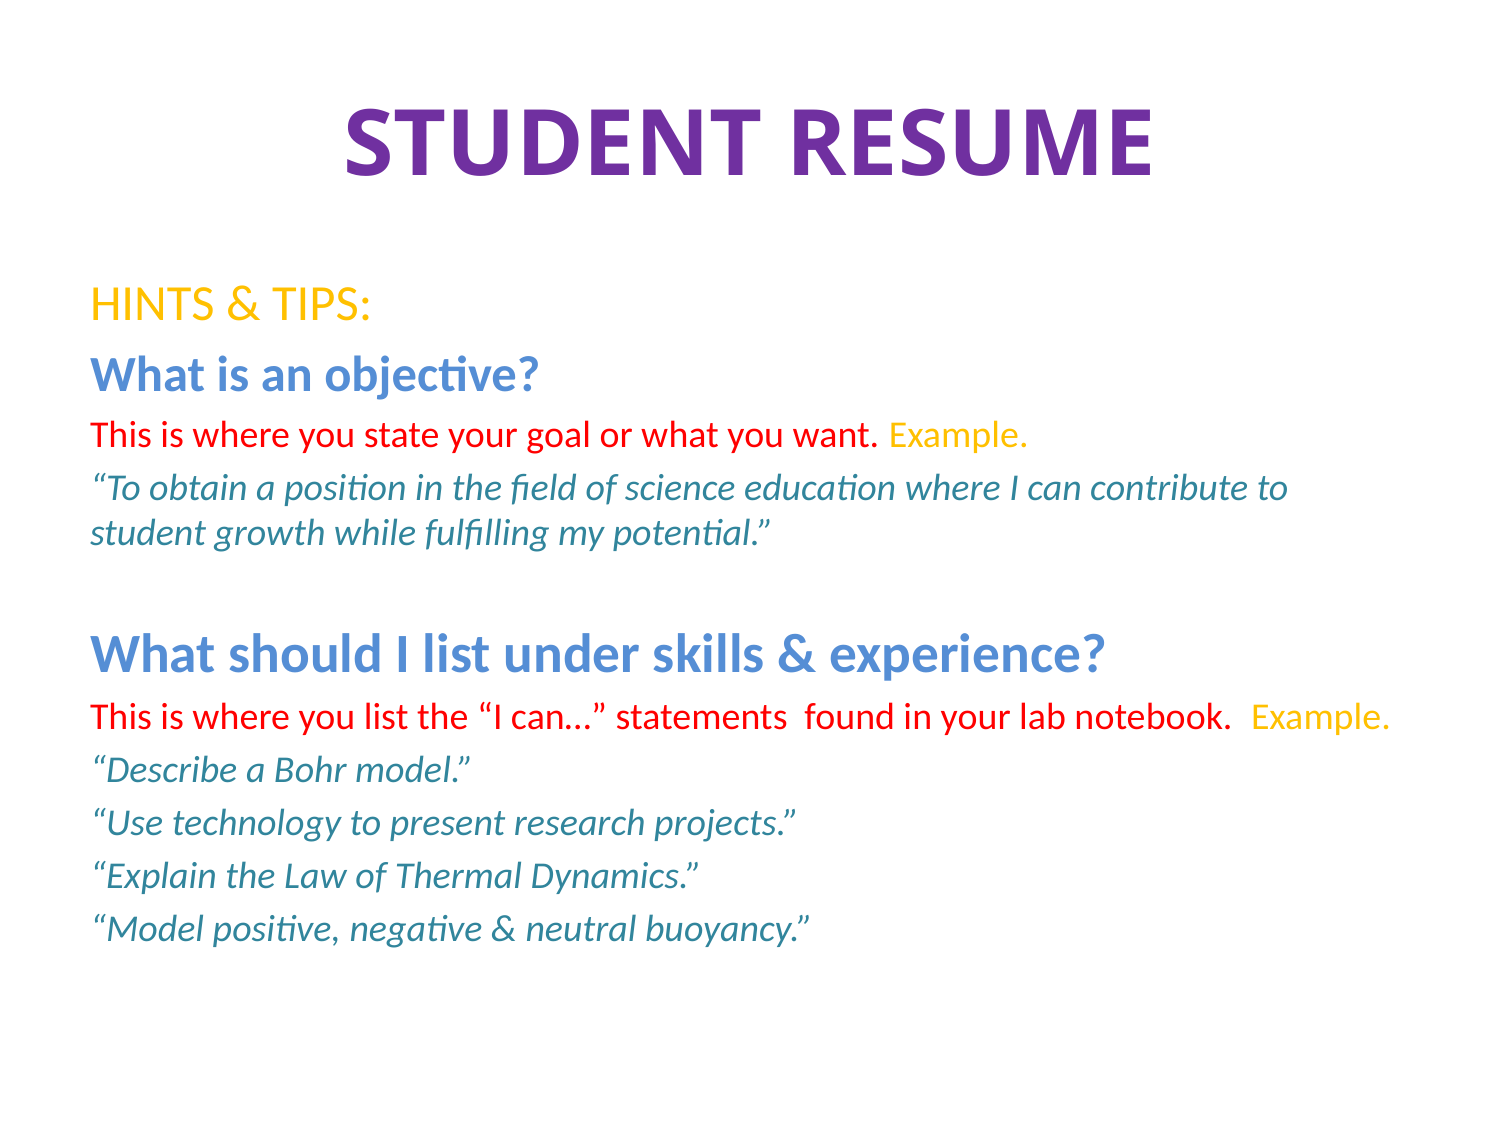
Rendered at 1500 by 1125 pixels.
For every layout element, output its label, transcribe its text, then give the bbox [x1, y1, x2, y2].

title STUDENT RESUME [75, 45, 1425, 233]
list HINTS & TIPS: What is an objective? This is where you state your goal or what you want. Example. “To obtain a position in the field of science education where I can contribute to student growth while fulfilling my potential.” What should I list under skills & experience? This is where you list the “I can…” statements found in your lab notebook. Example. “Describe a Bohr model.” “Use technology to present research projects.” “Explain the Law of Thermal Dynamics.” “Model positive, negative & neutral buoyancy.” [75, 262, 1425, 1005]
